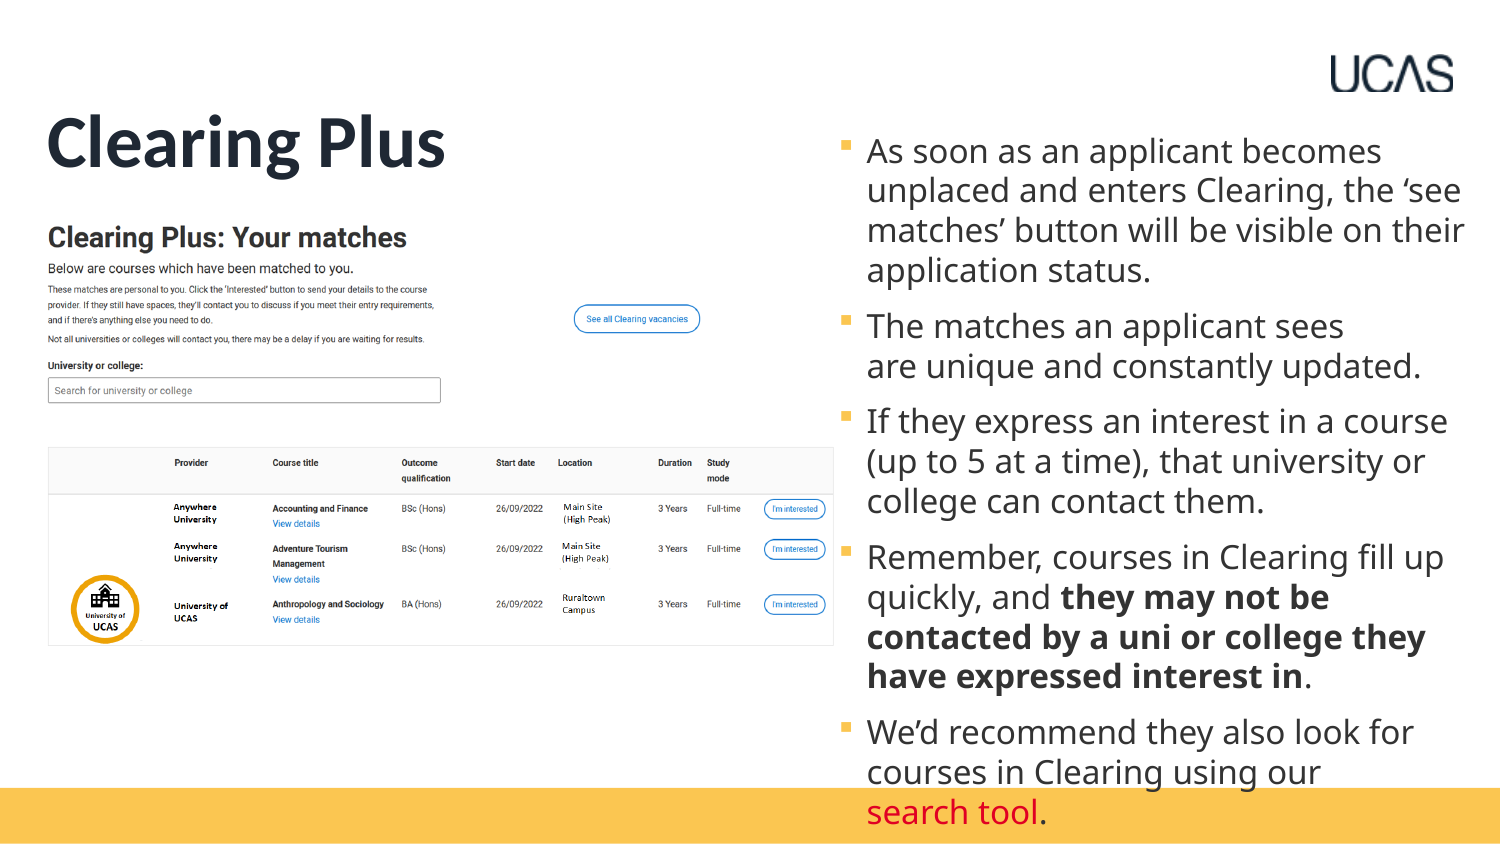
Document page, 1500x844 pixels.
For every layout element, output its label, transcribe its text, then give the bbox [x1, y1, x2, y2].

title Clearing Plus [47, 16, 1296, 184]
list As soon as an applicant becomes unplaced and enters Clearing, the ‘see matches’ button will be visible on their application status. The matches an applicant sees are unique and constantly updated. If they express an interest in a course (up to 5 at a time), that university or college can contact them. Remember, courses in Clearing fill up quickly, and they may not be contacted by a uni or college they have expressed interest in. We’d recommend they also look for courses in Clearing using our search tool. [838, 129, 1469, 844]
picture [31, 210, 838, 662]
